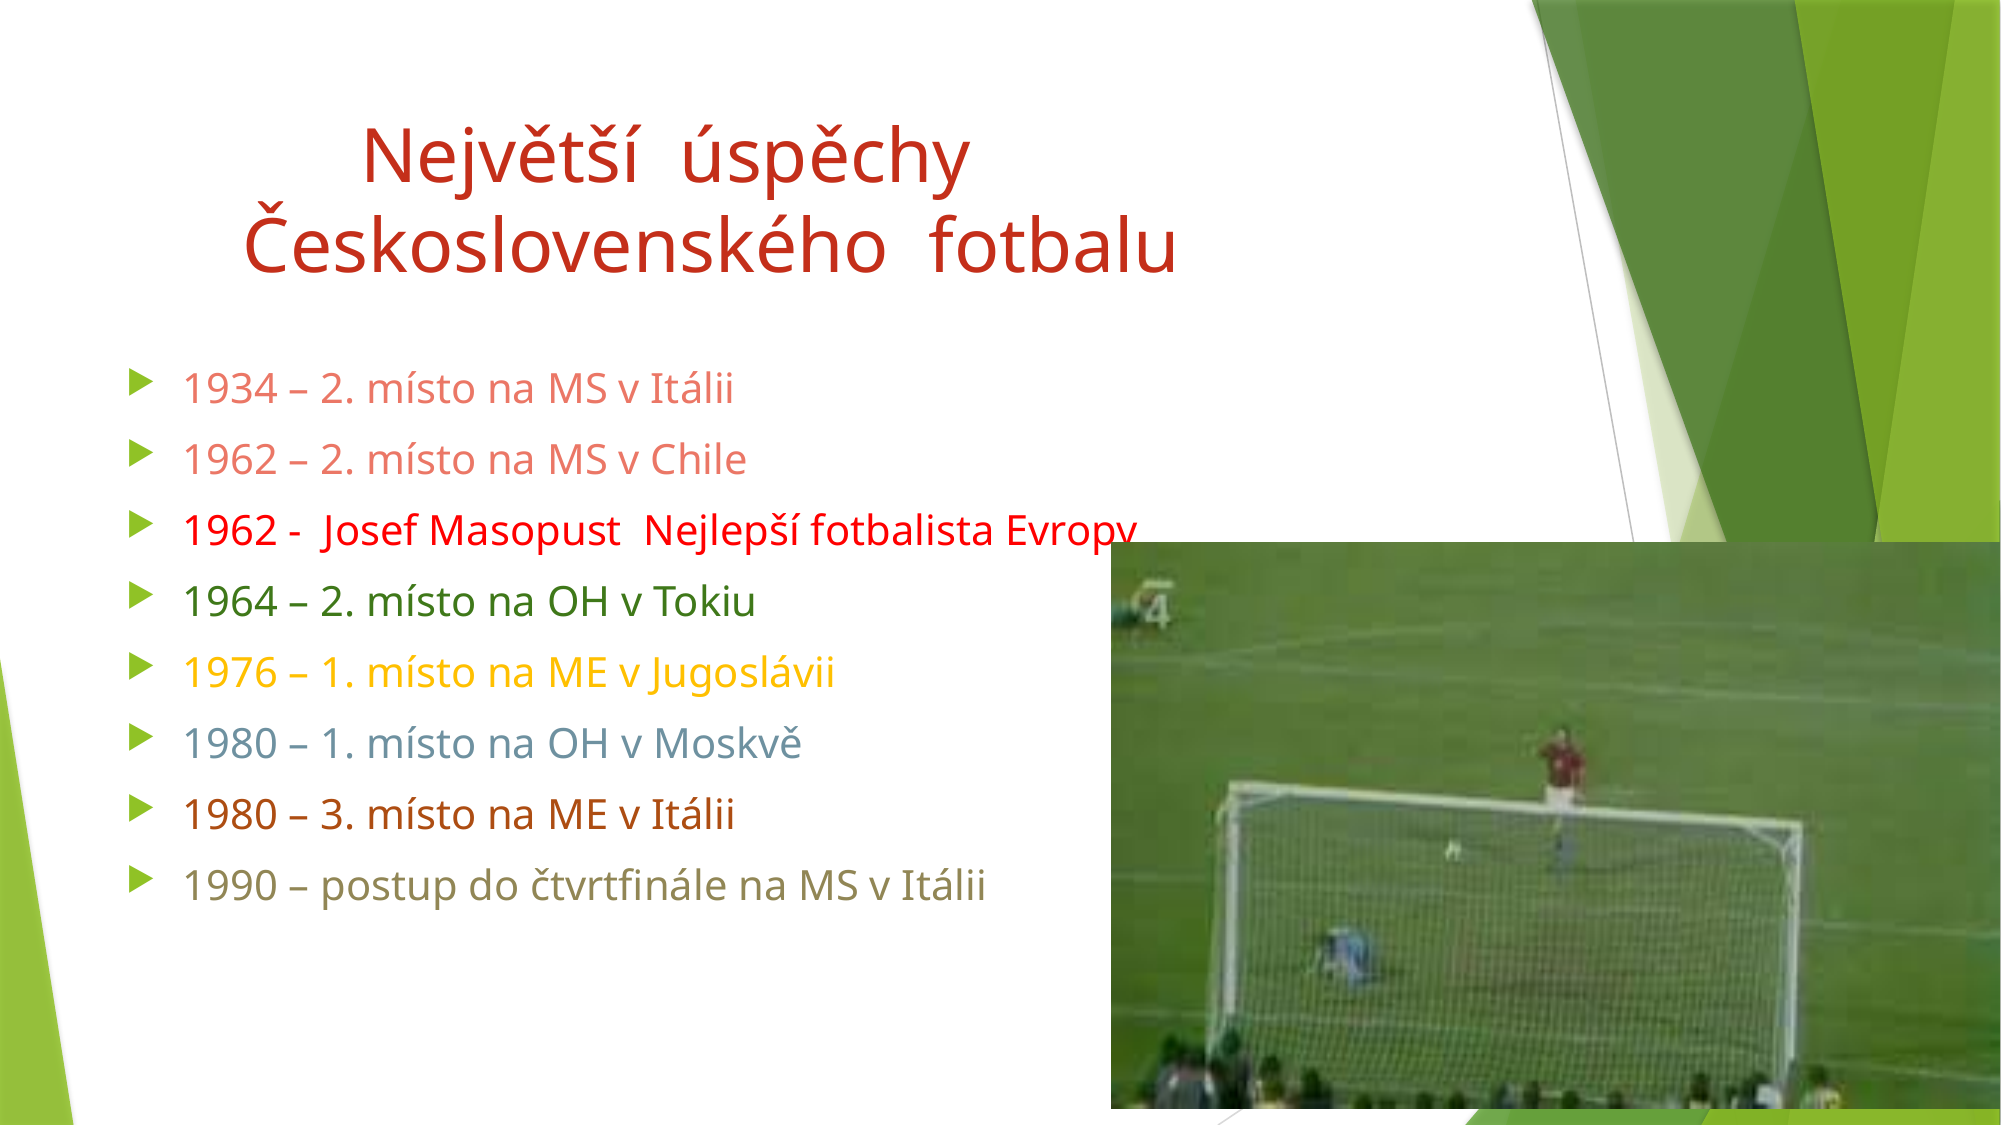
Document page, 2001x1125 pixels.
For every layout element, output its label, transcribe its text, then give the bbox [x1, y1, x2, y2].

title Největší úspěchy Československého fotbalu [111, 99, 1522, 317]
picture [1111, 541, 2000, 1109]
list 1934 – 2. místo na MS v Itálii 1962 – 2. místo na MS v Chile 1962 - Josef Masopust Nejlepší fotbalista Evropy 1964 – 2. místo na OH v Tokiu 1976 – 1. místo na ME v Jugoslávii 1980 – 1. místo na OH v Moskvě 1980 – 3. místo na ME v Itálii 1990 – postup do čtvrtfinále na MS v Itálii [111, 354, 1522, 992]
